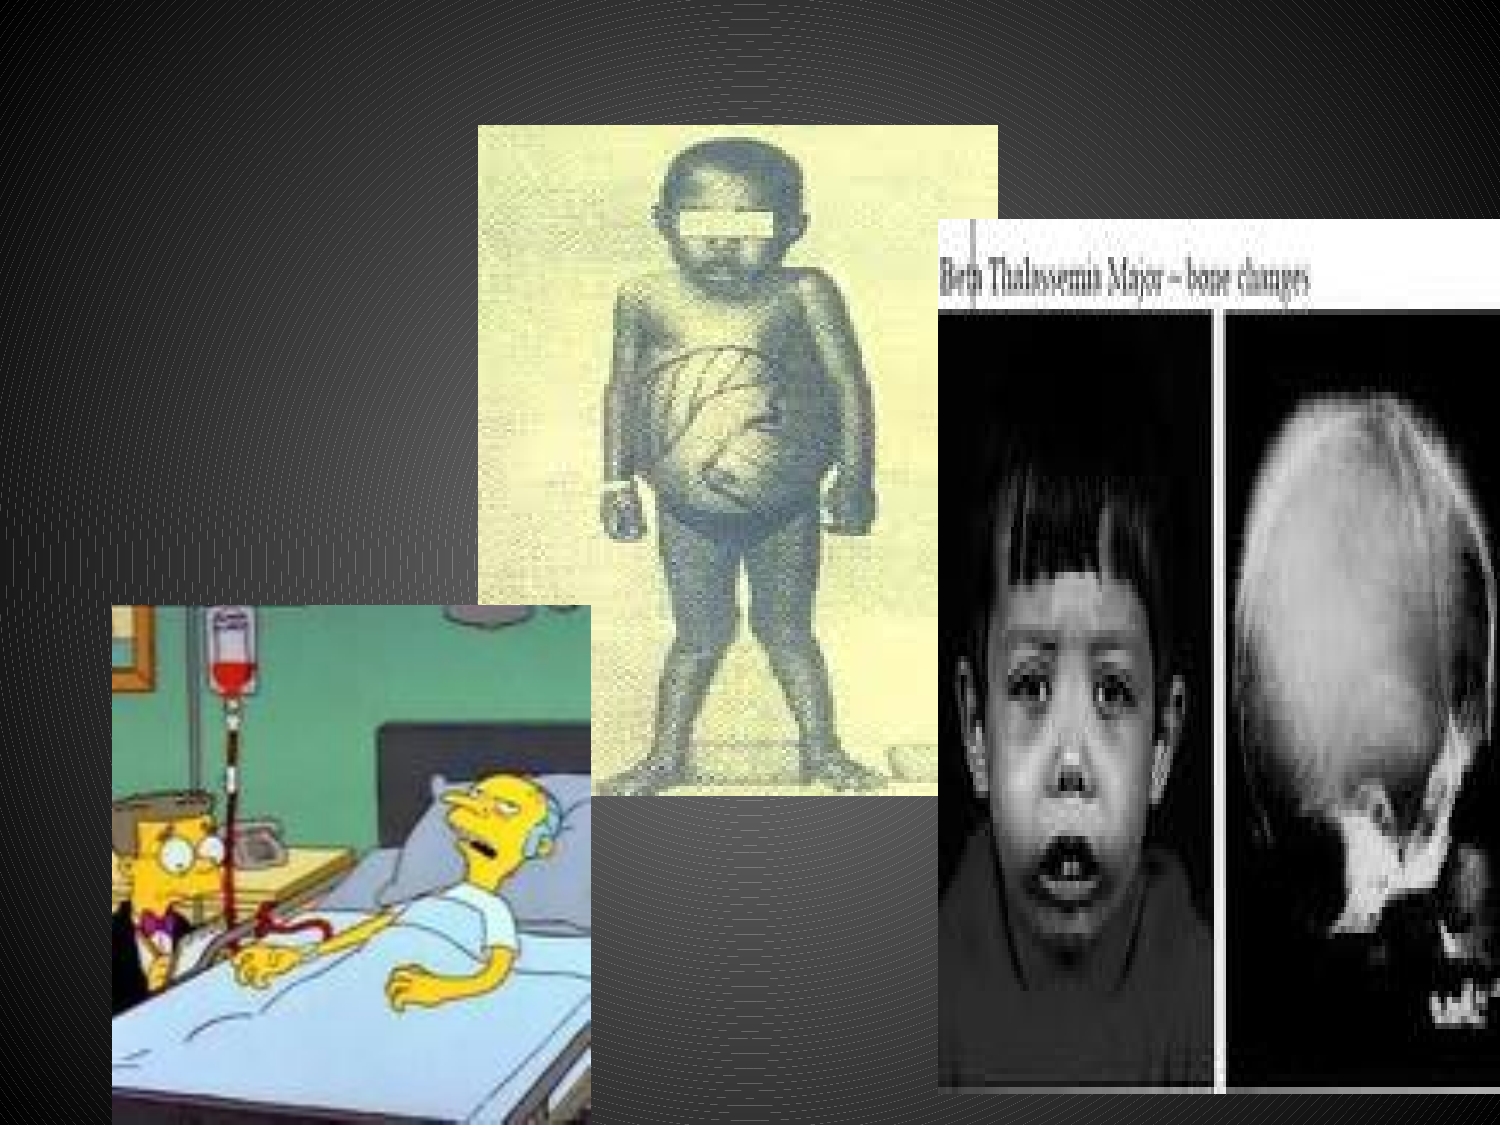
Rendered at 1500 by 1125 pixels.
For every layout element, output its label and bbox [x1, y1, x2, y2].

picture [938, 219, 1500, 1095]
picture [111, 604, 591, 1125]
list [478, 125, 999, 796]
